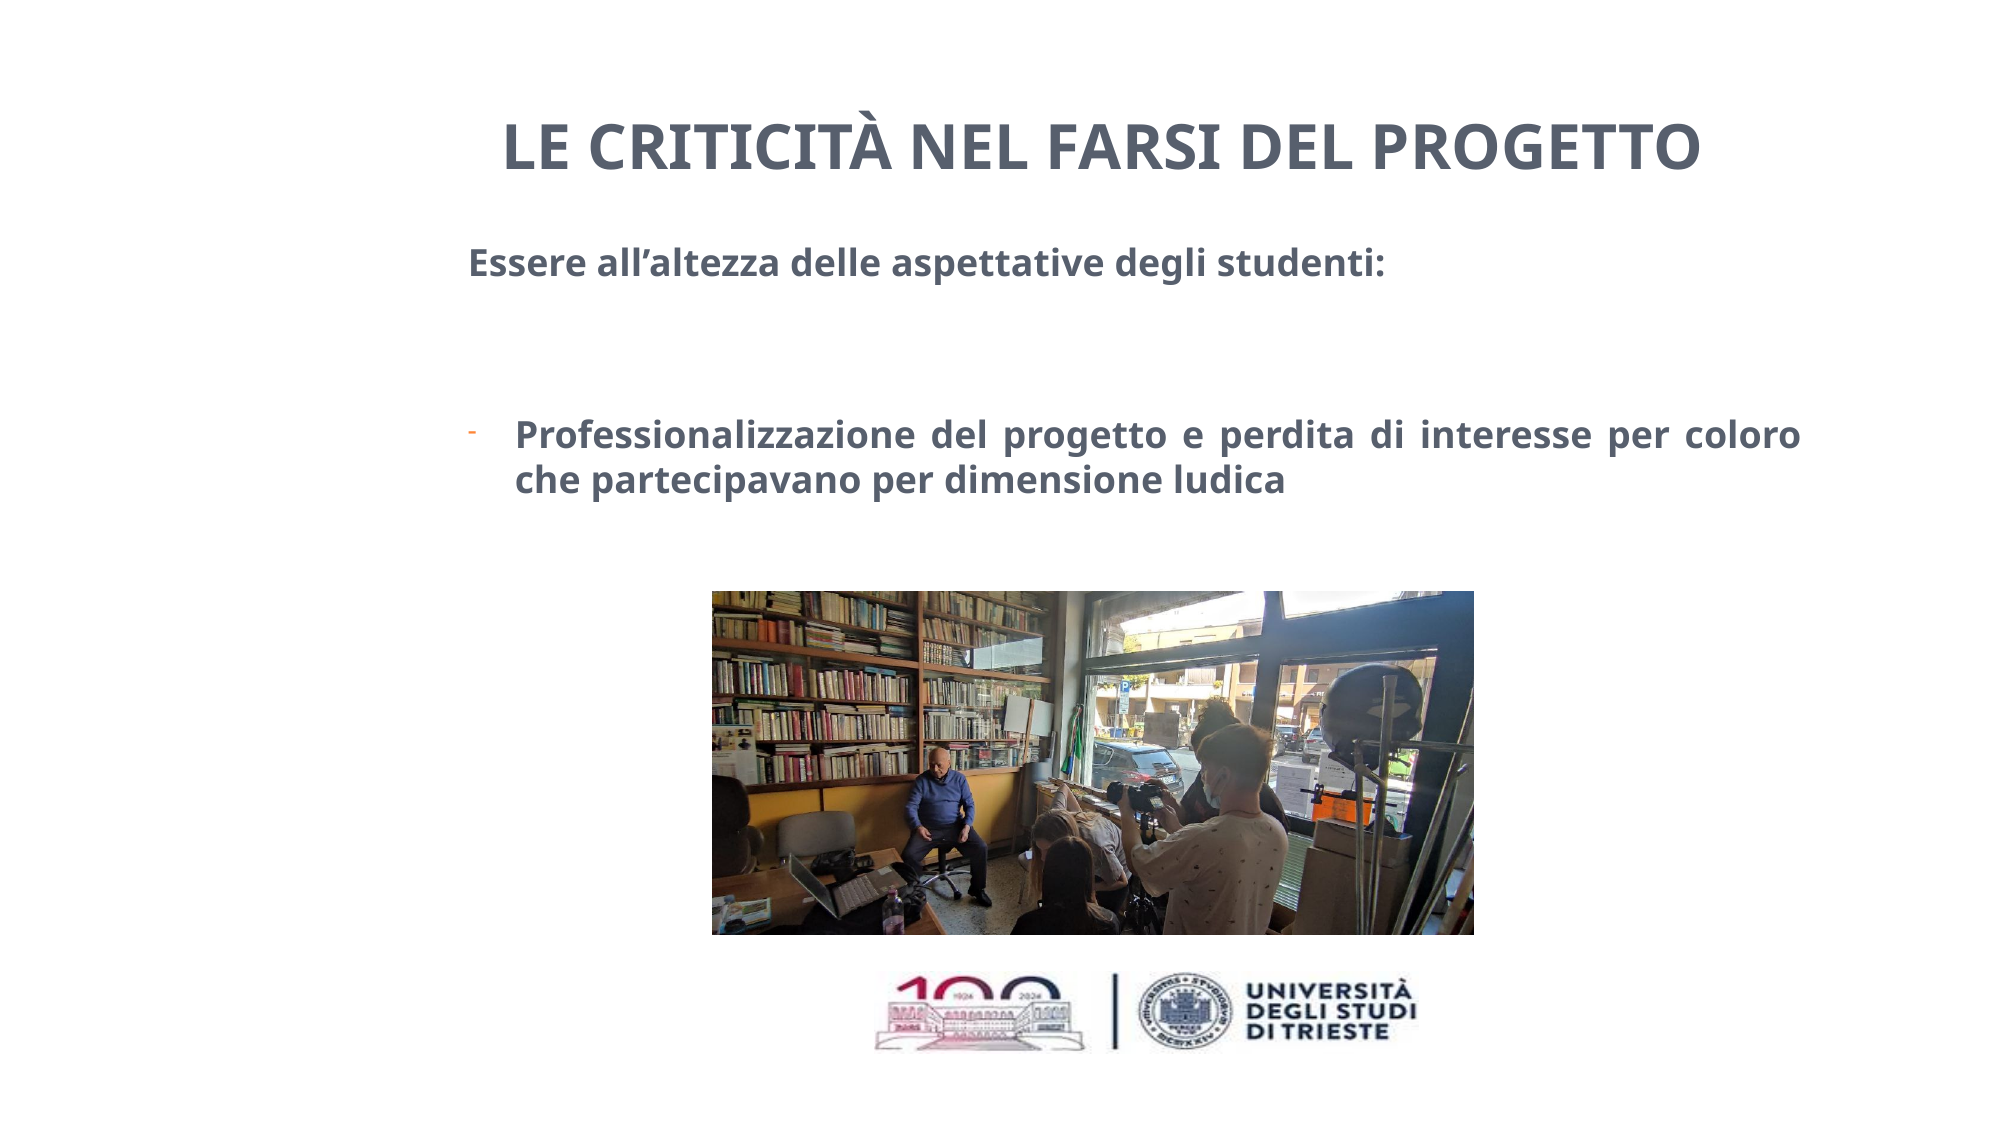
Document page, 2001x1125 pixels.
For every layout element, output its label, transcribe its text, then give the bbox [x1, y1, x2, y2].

title Le criticità nel farsi del progetto [427, 0, 1778, 190]
text_box Essere all’altezza delle aspettative degli studenti: Professionalizzazione del progetto e perdita di interesse per coloro che partecipavano per dimensione ludica [453, 231, 1818, 842]
picture [711, 591, 1475, 1092]
